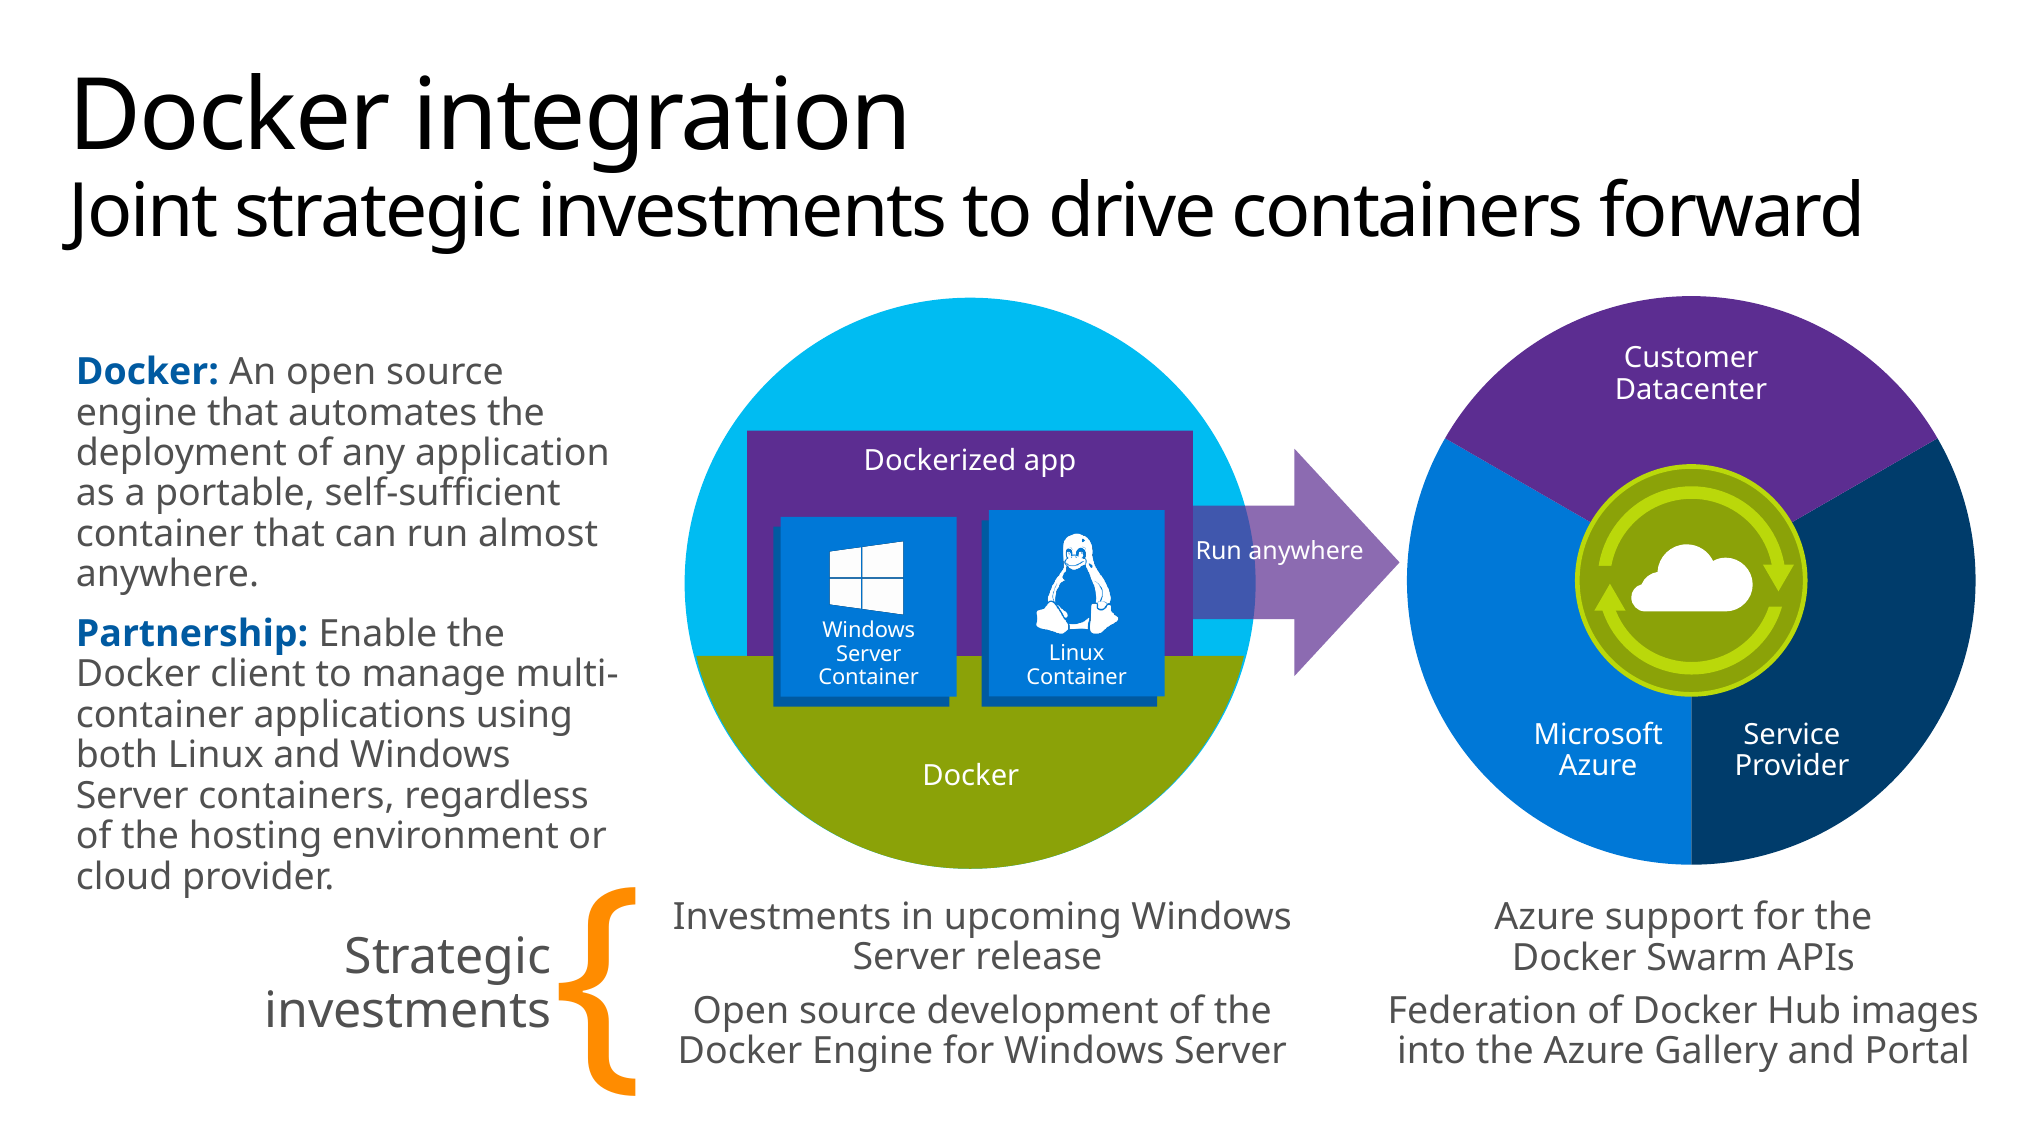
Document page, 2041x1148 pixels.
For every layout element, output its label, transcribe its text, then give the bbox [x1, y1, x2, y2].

text_box [1193, 448, 1365, 524]
text_box [696, 655, 1244, 869]
text_box } [522, 850, 674, 1148]
text_box [1157, 620, 1254, 800]
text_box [981, 509, 1165, 707]
text_box [1394, 556, 1400, 569]
text_box [684, 297, 1245, 798]
text_box Dockerized app [747, 430, 1193, 656]
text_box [773, 509, 958, 707]
text_box Docker [892, 744, 1050, 808]
text_box Azure support for the Docker Swarm APIs Federation of Docker Hub images into the Azure Gallery and Portal [1344, 889, 2023, 1079]
text_box Investments in upcoming Windows Server release Open source development of the Docker Engine for Windows Server [674, 873, 1368, 1096]
title Docker integration Joint strategic investments to drive containers forward [45, 48, 1996, 199]
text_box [1406, 295, 1976, 865]
text_box Strategic investments [234, 951, 582, 1063]
text_box Docker: An open source engine that automates the deployment of any application as a portable, self-sufficient container that can run almost anywhere. Partnership: Enable the Docker client to manage multi-container applications using both Linux and Windows Server containers, regardless of the hosting environment or cloud provider. [45, 322, 661, 951]
text_box Run anywhere [1165, 524, 1394, 579]
text_box [1193, 579, 1385, 677]
